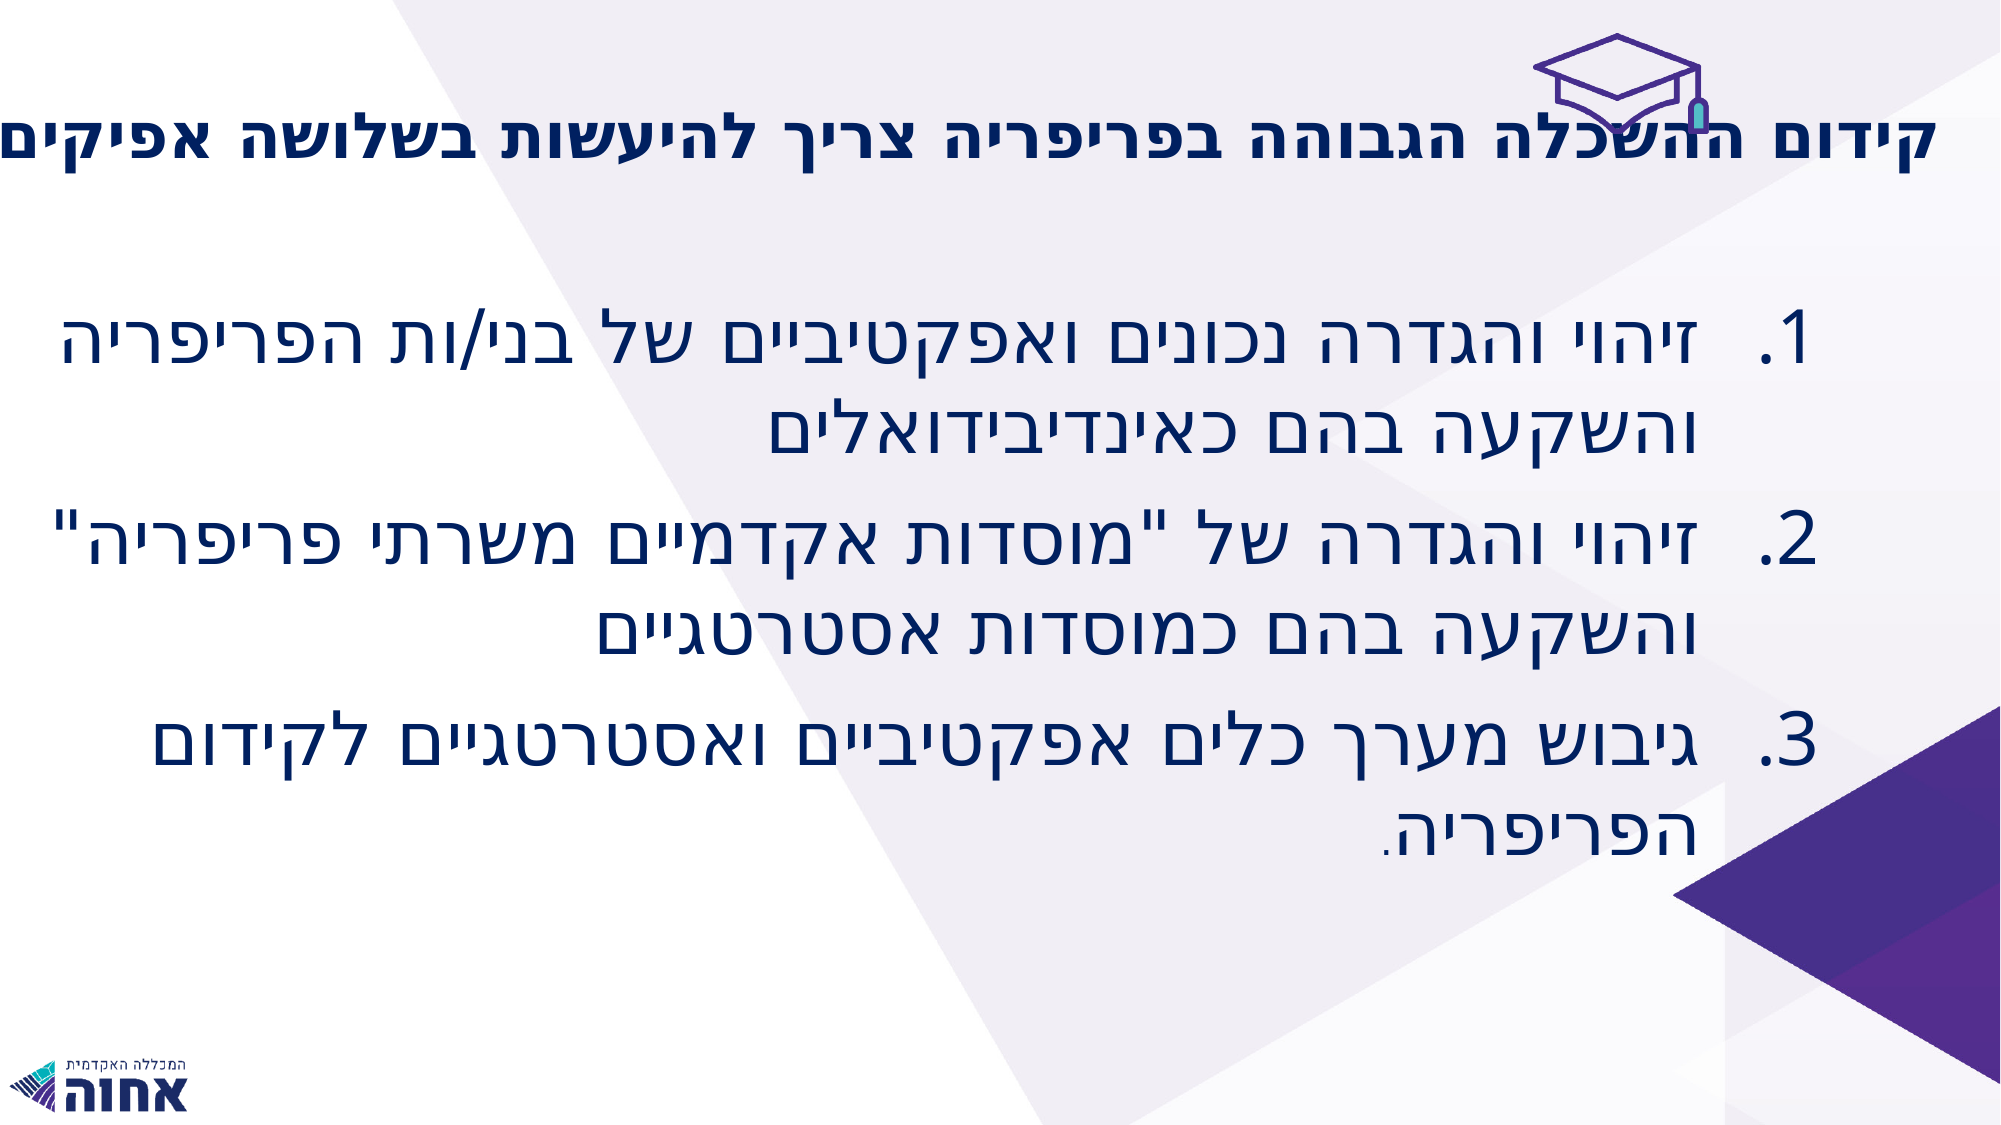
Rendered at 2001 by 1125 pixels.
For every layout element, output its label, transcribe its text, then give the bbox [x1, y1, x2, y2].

text_box [0, 1031, 347, 1125]
title קידום ההשכלה הגבוהה בפריפריה צריך להיעשות בשלושה אפיקים: [0, 33, 1958, 263]
picture [0, 1051, 195, 1121]
list זיהוי והגדרה נכונים ואפקטיביים של בני/ות הפריפריה והשקעה בהם כאינדיבידואלים זיהוי והגדרה של "מוסדות אקדמיים משרתי פריפריה" והשקעה בהם כמוסדות אסטרטגיים גיבוש מערך כלים אפקטיביים ואסטרטגיים לקידום הפריפריה. [0, 280, 1839, 1031]
picture [0, 0, 2001, 1125]
